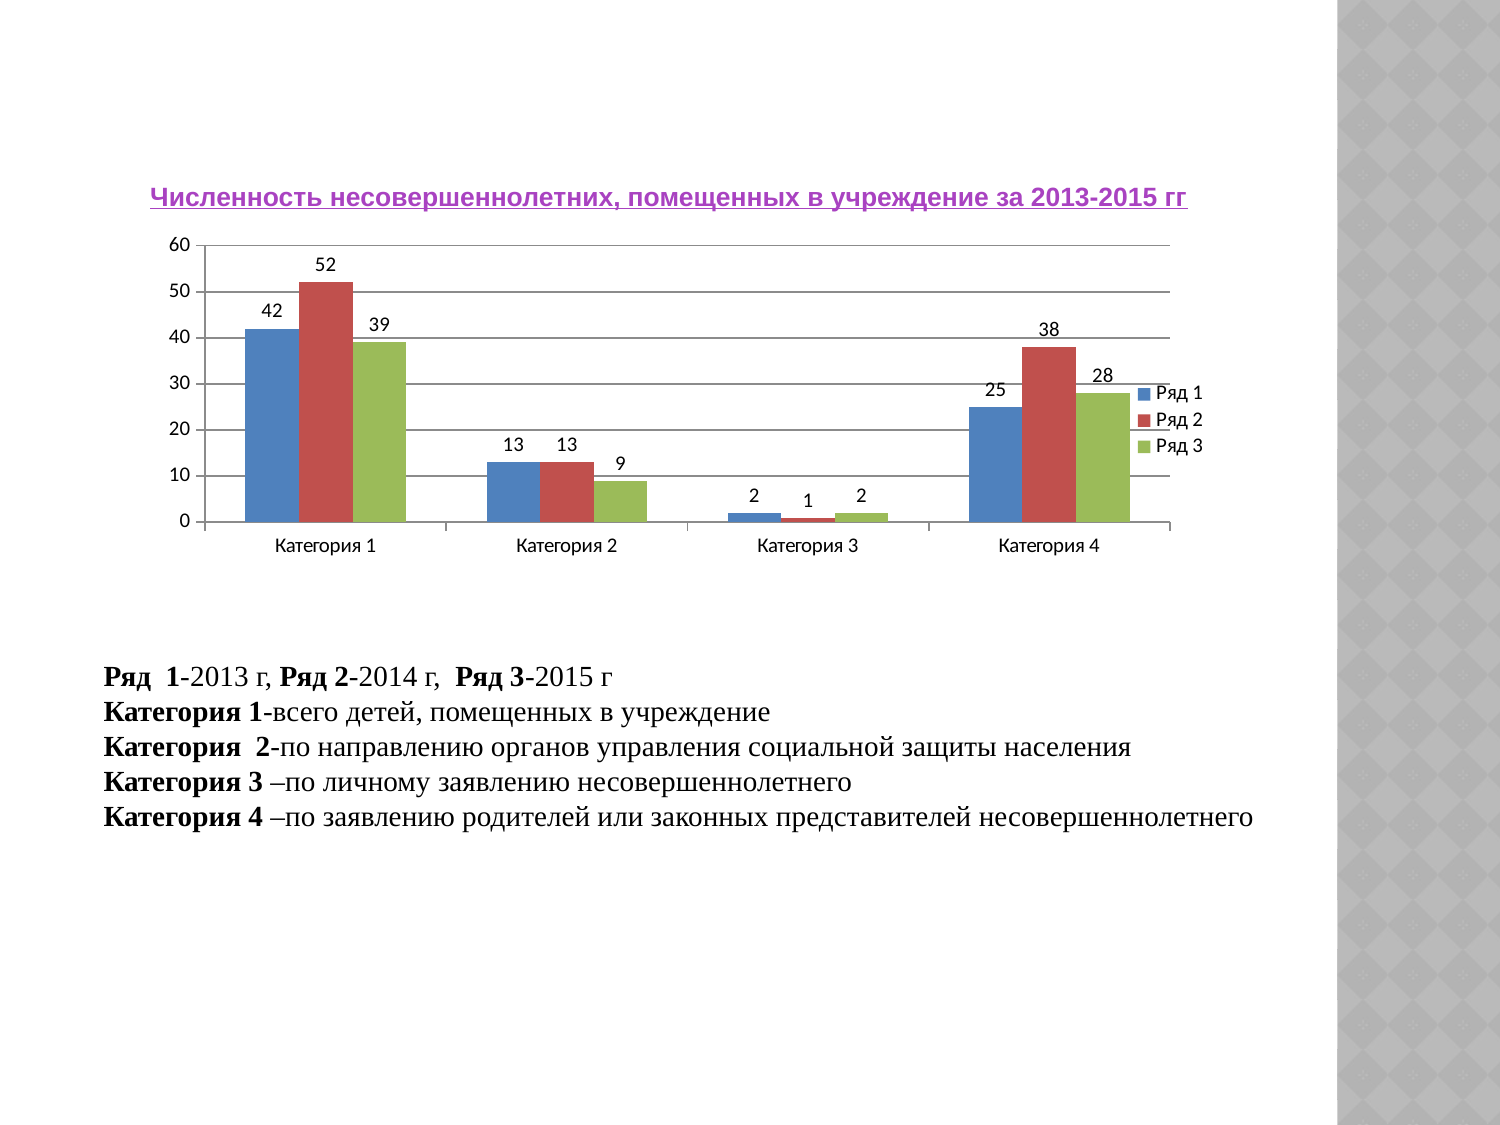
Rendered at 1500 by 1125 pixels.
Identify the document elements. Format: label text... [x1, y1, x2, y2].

chart [52, 231, 1223, 611]
text_box Ряд 1-2013 г, Ряд 2-2014 г, Ряд 3-2015 г Категория 1-всего детей, помещенных в учреждение Категория 2-по направлению органов управления социальной защиты населения Категория 3 –по личному заявлению несовершеннолетнего Категория 4 –по заявлению родителей или законных представителей несовершеннолетнего [88, 622, 1294, 840]
title Численность несовершеннолетних, помещенных в учреждение за 2013-2015 гг [75, 52, 1263, 244]
